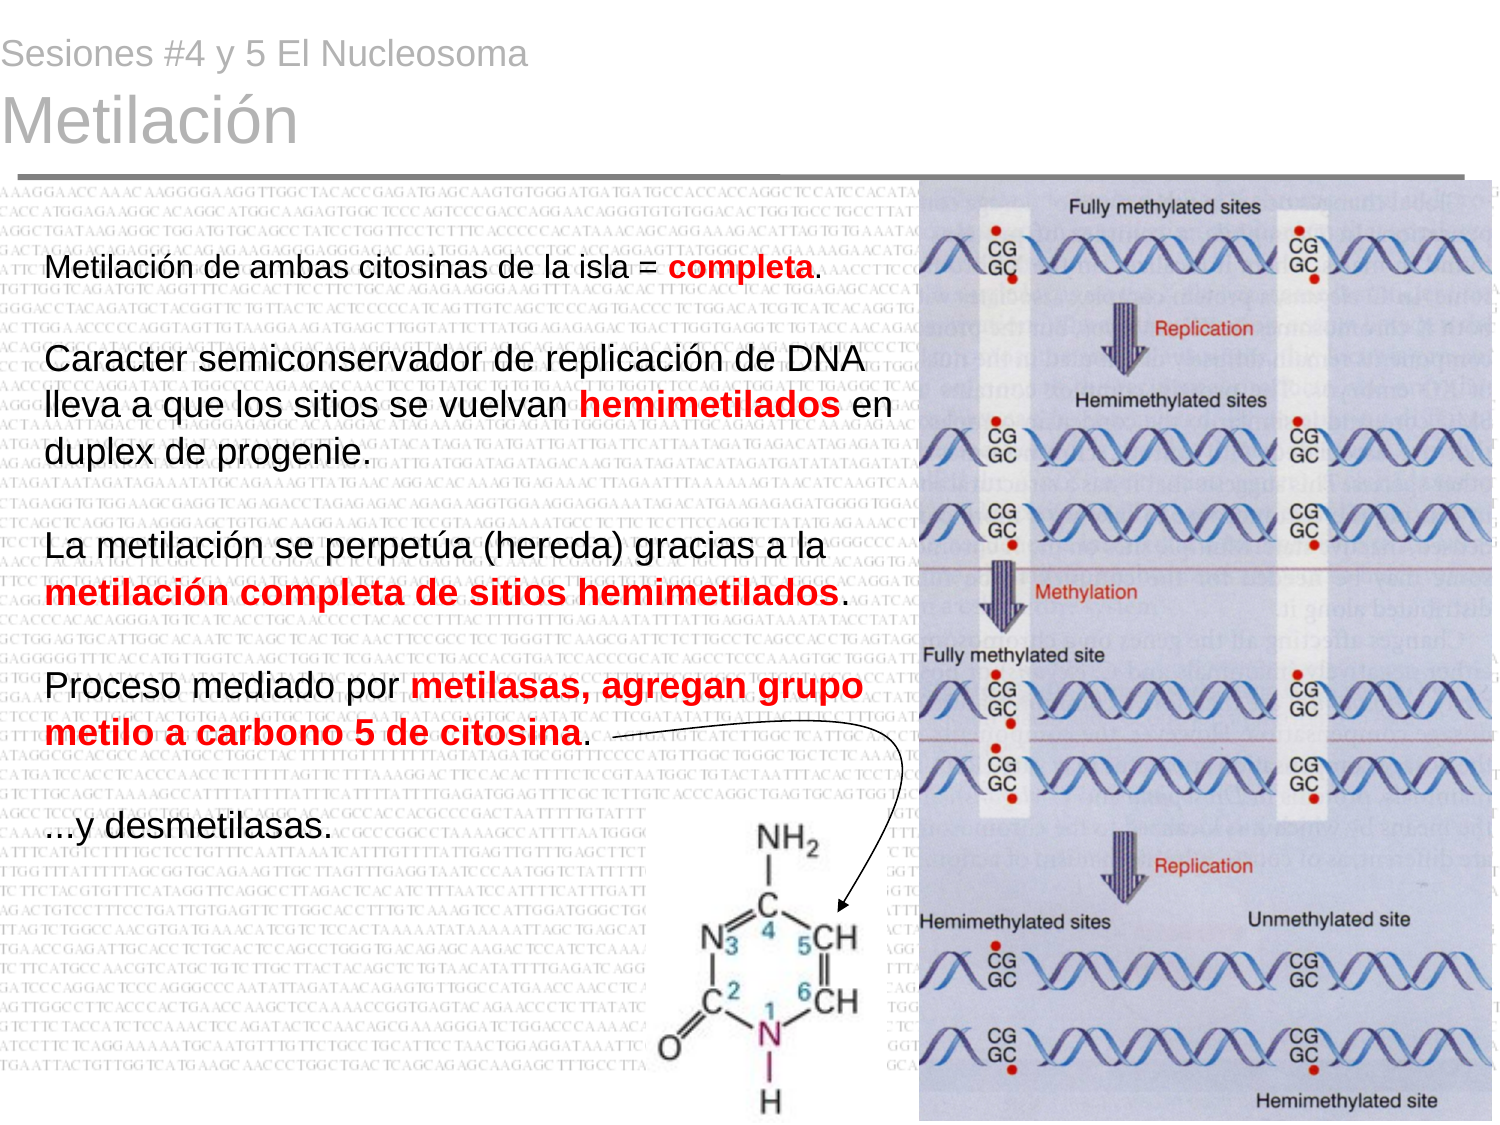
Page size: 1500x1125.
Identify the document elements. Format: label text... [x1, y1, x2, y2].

title Sesiones #4 y 5 El Nucleosoma Metilación [0, 0, 1500, 185]
text_box [612, 720, 903, 816]
text_box Metilación de ambas citosinas de la isla = completa. Caracter semiconservador de replicación de DNA lleva a que los sitios se vuelvan hemimetilados en duplex de progenie. La metilación se perpetúa (hereda) gracias a la metilación completa de sitios hemimetilados. Proceso mediado por metilasas, agregan grupo metilo a carbono 5 de citosina. ...y desmetilasas. [29, 236, 914, 948]
picture [0, 179, 1500, 1123]
